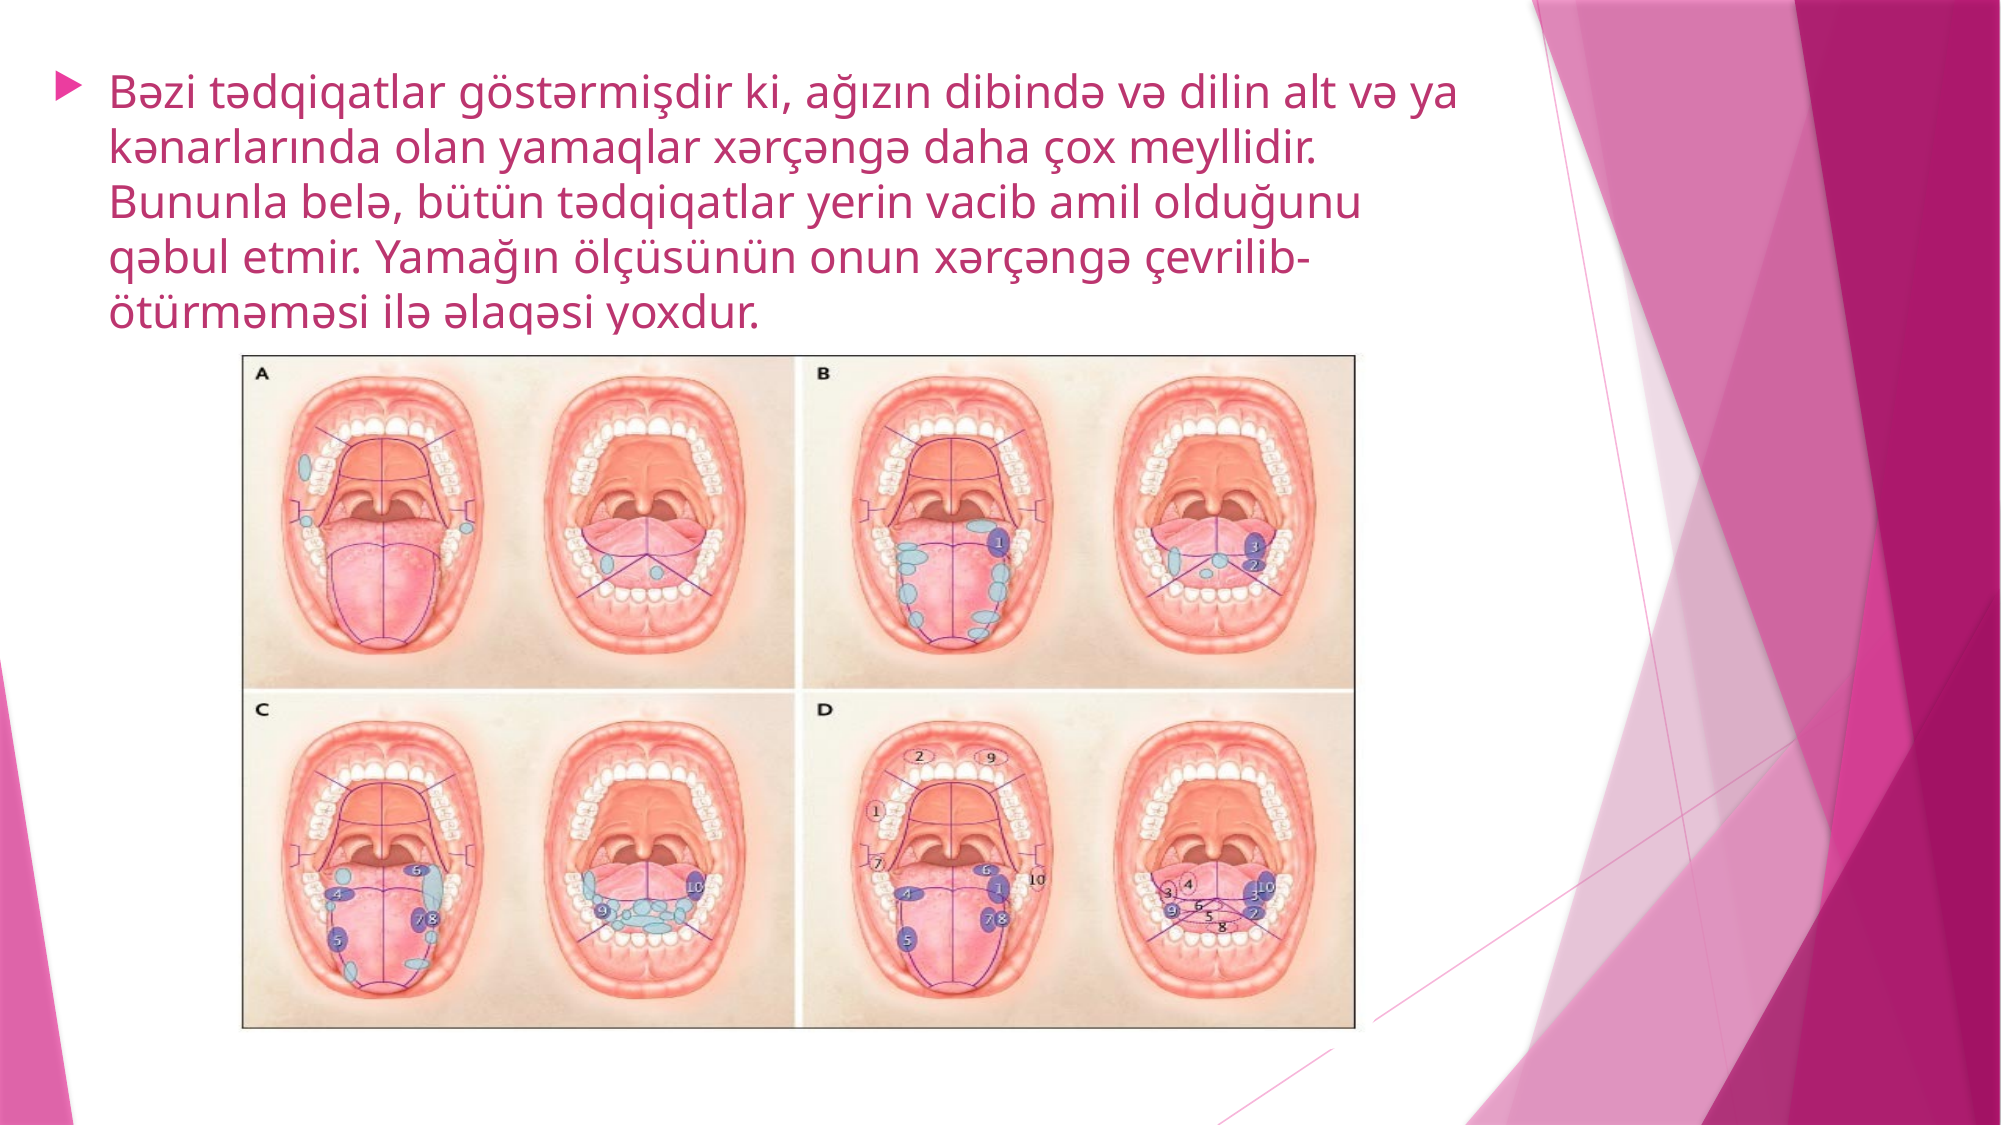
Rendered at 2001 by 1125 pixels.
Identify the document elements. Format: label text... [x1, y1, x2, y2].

picture [213, 334, 1384, 1051]
list Bəzi tədqiqatlar göstərmişdir ki, ağızın dibində və dilin alt və ya kənarlarında olan yamaqlar xərçəngə daha çox meyllidir. Bununla belə, bütün tədqiqatlar yerin vacib amil olduğunu qəbul etmir. Yamağın ölçüsünün onun xərçəngə çevrilib-ötürməməsi ilə əlaqəsi yoxdur. [37, 55, 1503, 693]
